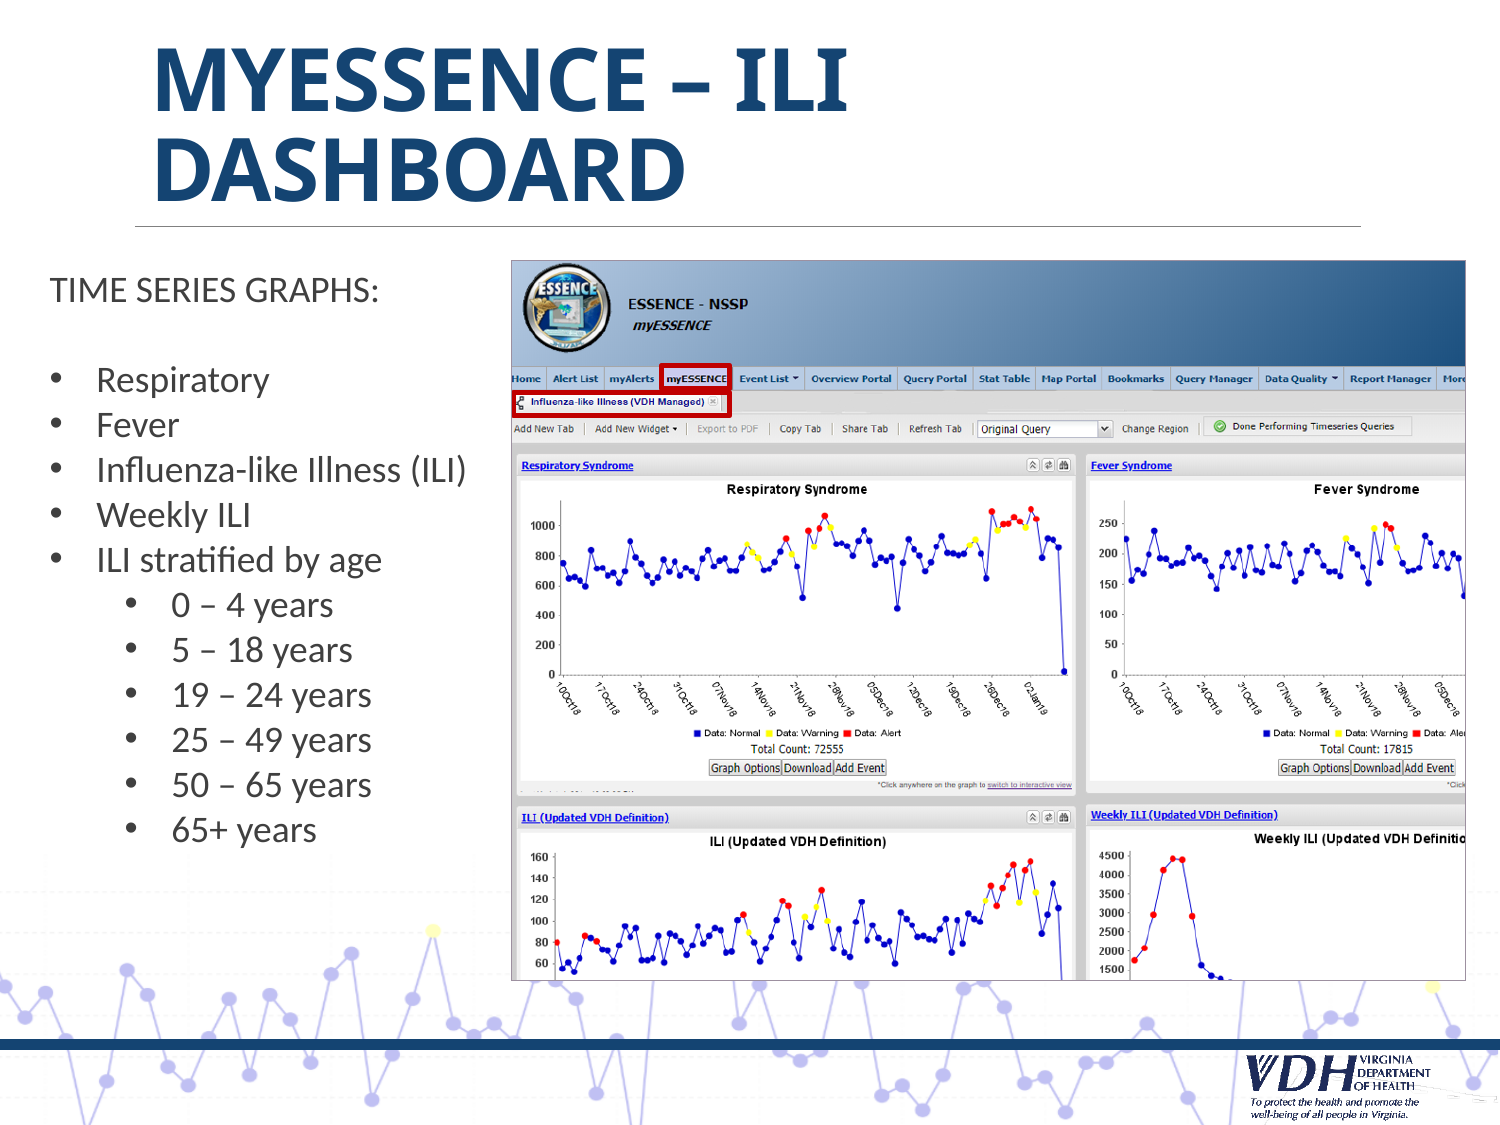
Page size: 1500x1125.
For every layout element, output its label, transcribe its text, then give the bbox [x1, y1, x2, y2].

text_box TIME SERIES GRAPHS: Respiratory Fever Influenza-like Illness (ILI) Weekly ILI ILI stratified by age 0 – 4 years 5 – 18 years 19 – 24 years 25 – 49 years 50 – 65 years 65+ years [34, 257, 494, 903]
picture [0, 259, 1499, 1039]
title myESSENCE – ILI Dashboard [135, 47, 1380, 227]
picture [0, 1050, 1499, 1125]
